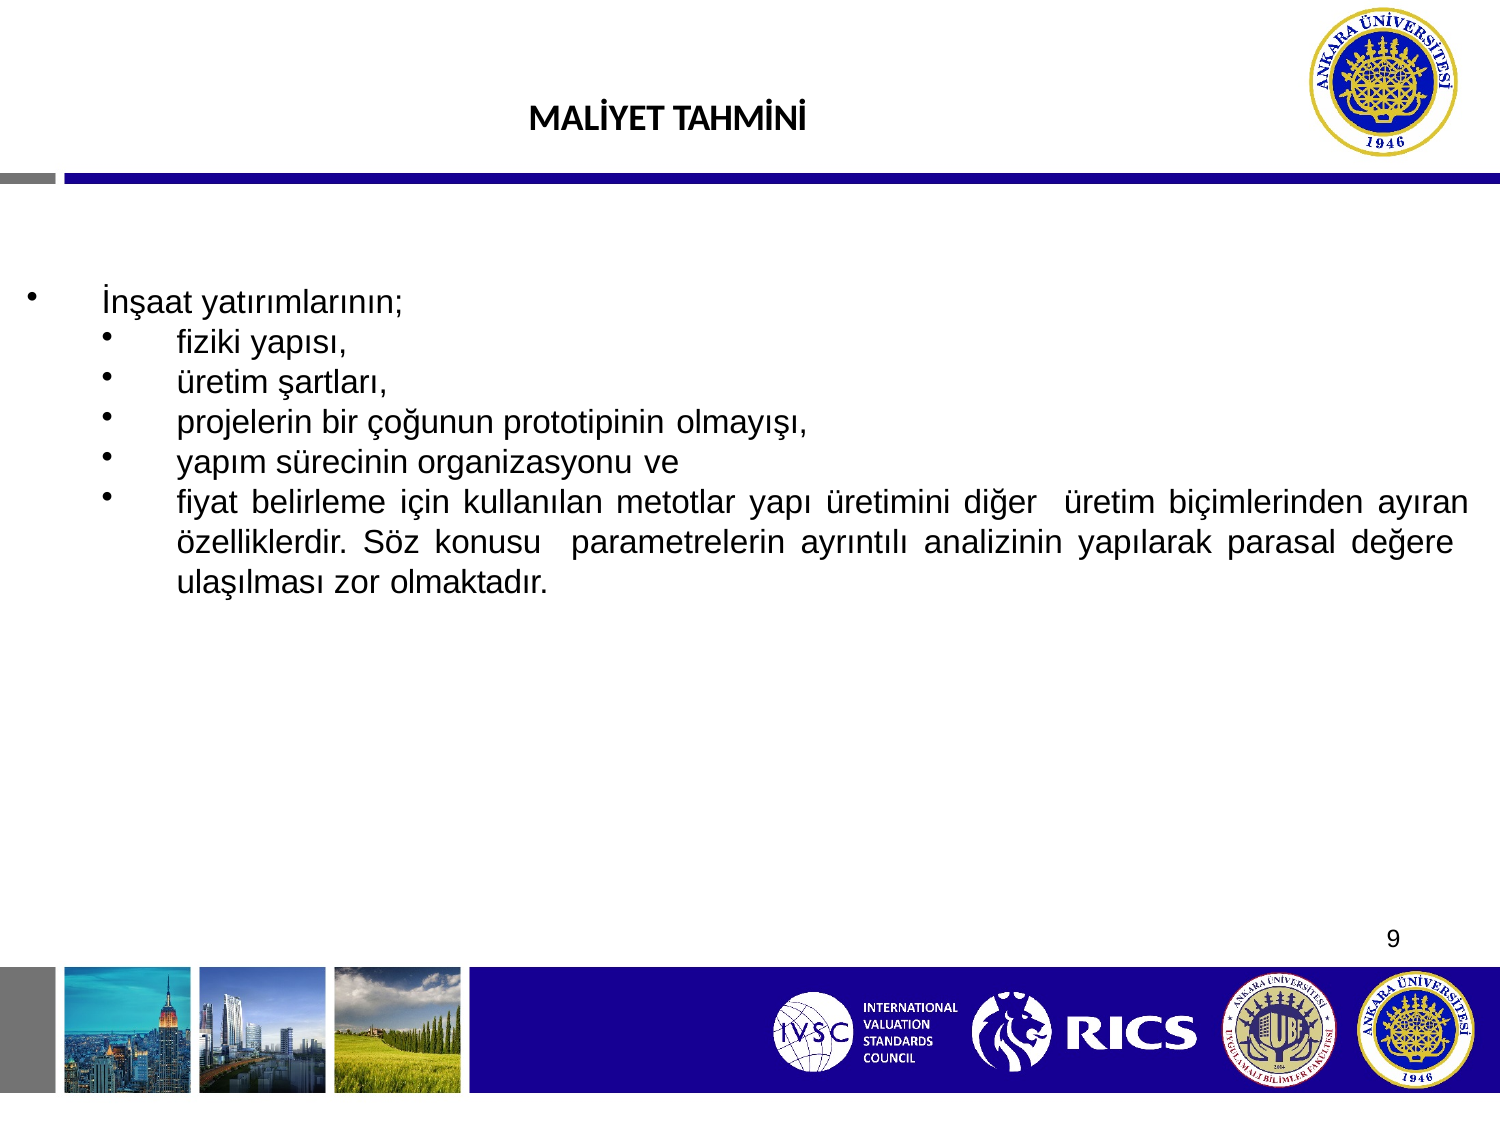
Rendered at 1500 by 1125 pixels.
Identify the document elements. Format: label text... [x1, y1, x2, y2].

picture [0, 0, 1500, 1125]
text_box İnşaat yatırımlarının; fiziki yapısı, üretim şartları, projelerin bir çoğunun prototipinin olmayışı, yapım sürecinin organizasyonu ve fiyat belirleme için kullanılan metotlar yapı üretimini diğer üretim biçimlerinden ayıran özelliklerdir. Söz konusu parametrelerin ayrıntılı analizinin yapılarak parasal değere ulaşılması zor olmaktadır. [24, 278, 1470, 601]
title MALİYET TAHMİNİ [526, 90, 1041, 281]
text_box 9 [1380, 923, 1421, 953]
